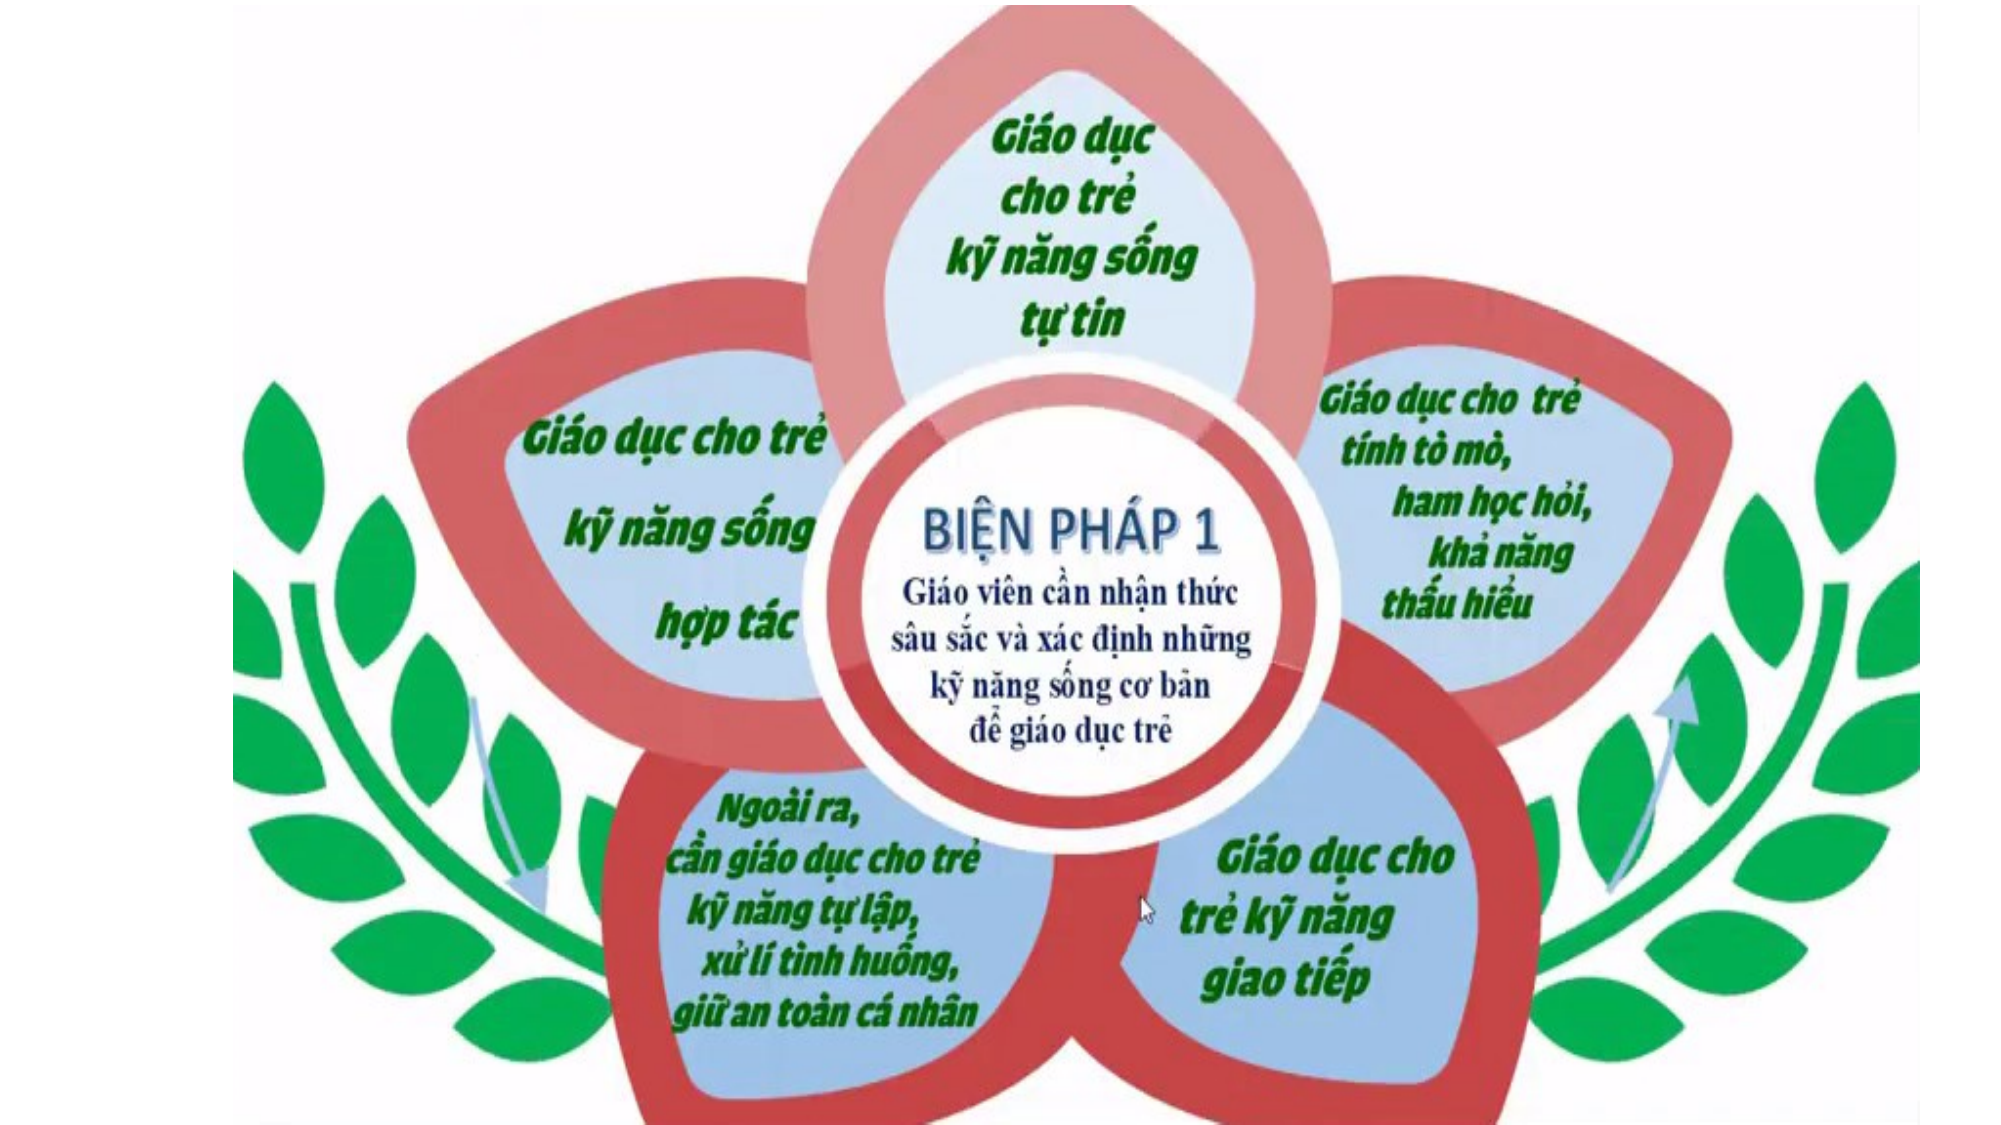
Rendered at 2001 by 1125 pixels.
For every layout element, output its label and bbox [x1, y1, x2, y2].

picture [233, 4, 1920, 1125]
